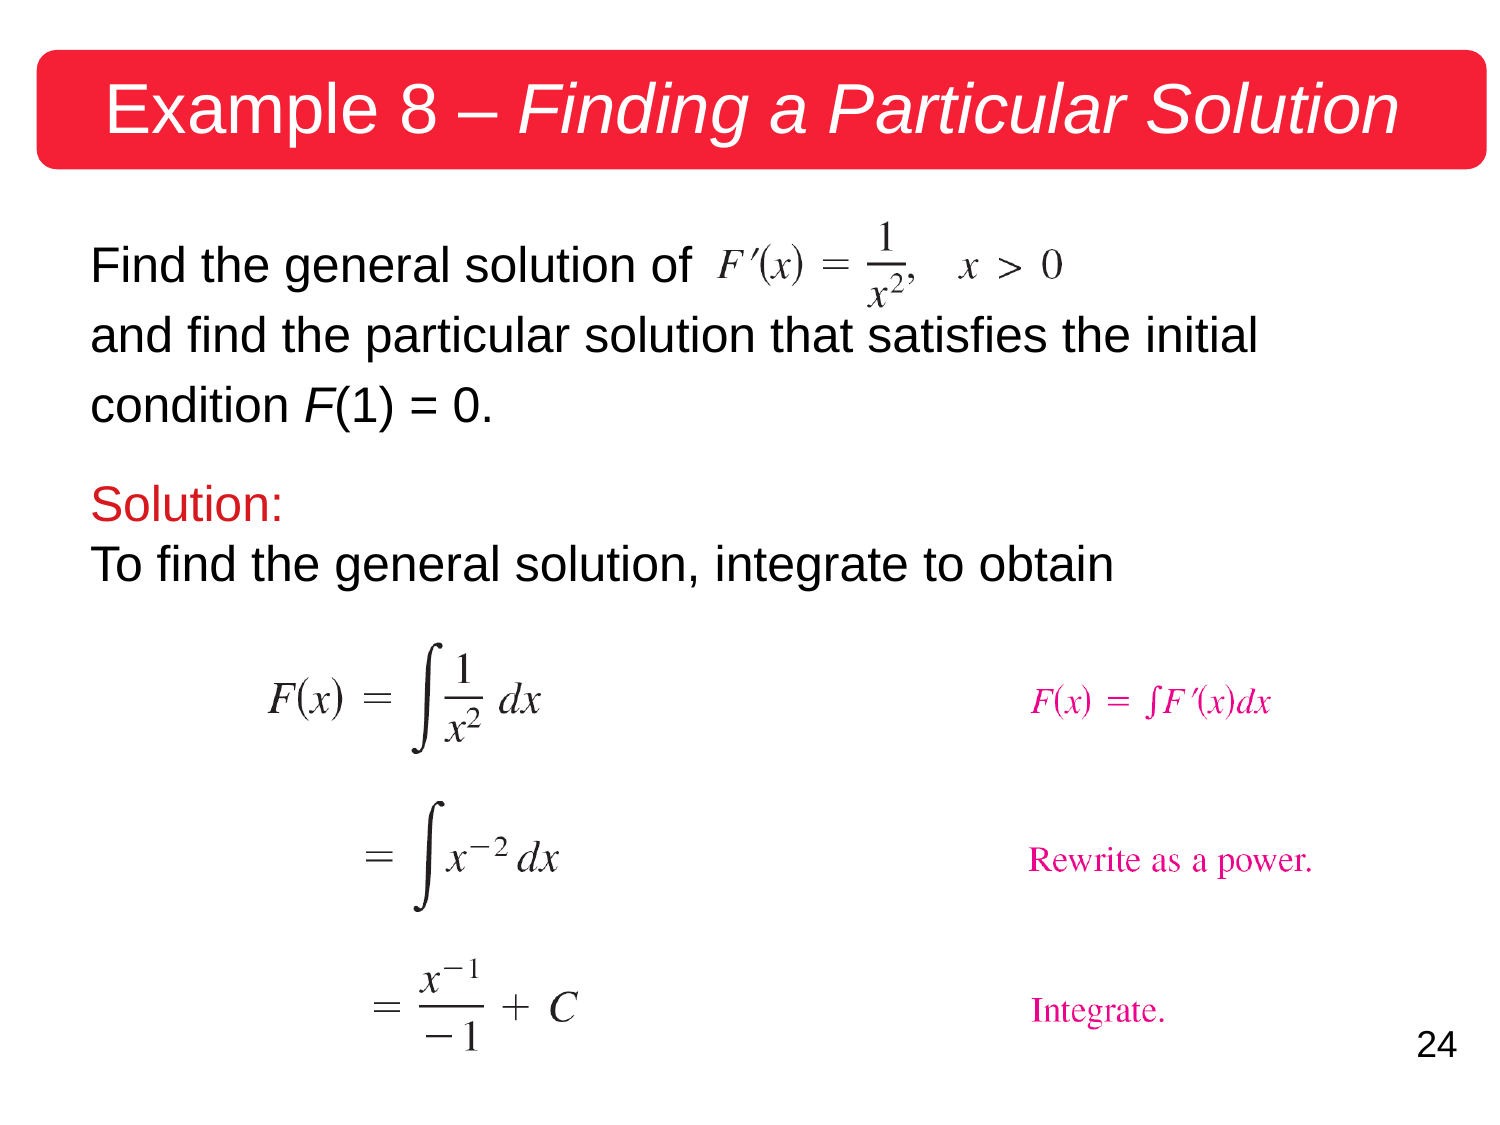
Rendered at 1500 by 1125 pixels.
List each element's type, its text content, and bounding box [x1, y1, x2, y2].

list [237, 624, 1328, 755]
picture [237, 801, 1326, 928]
picture [246, 952, 1326, 1063]
title Example 8 – Finding a Particular Solution [89, 52, 1440, 158]
list Find the general solution of and find the particular solution that satisfies the initial condition F(1) = 0. Solution: To find the general solution, integrate to obtain [75, 224, 1425, 1087]
picture [712, 216, 1065, 310]
